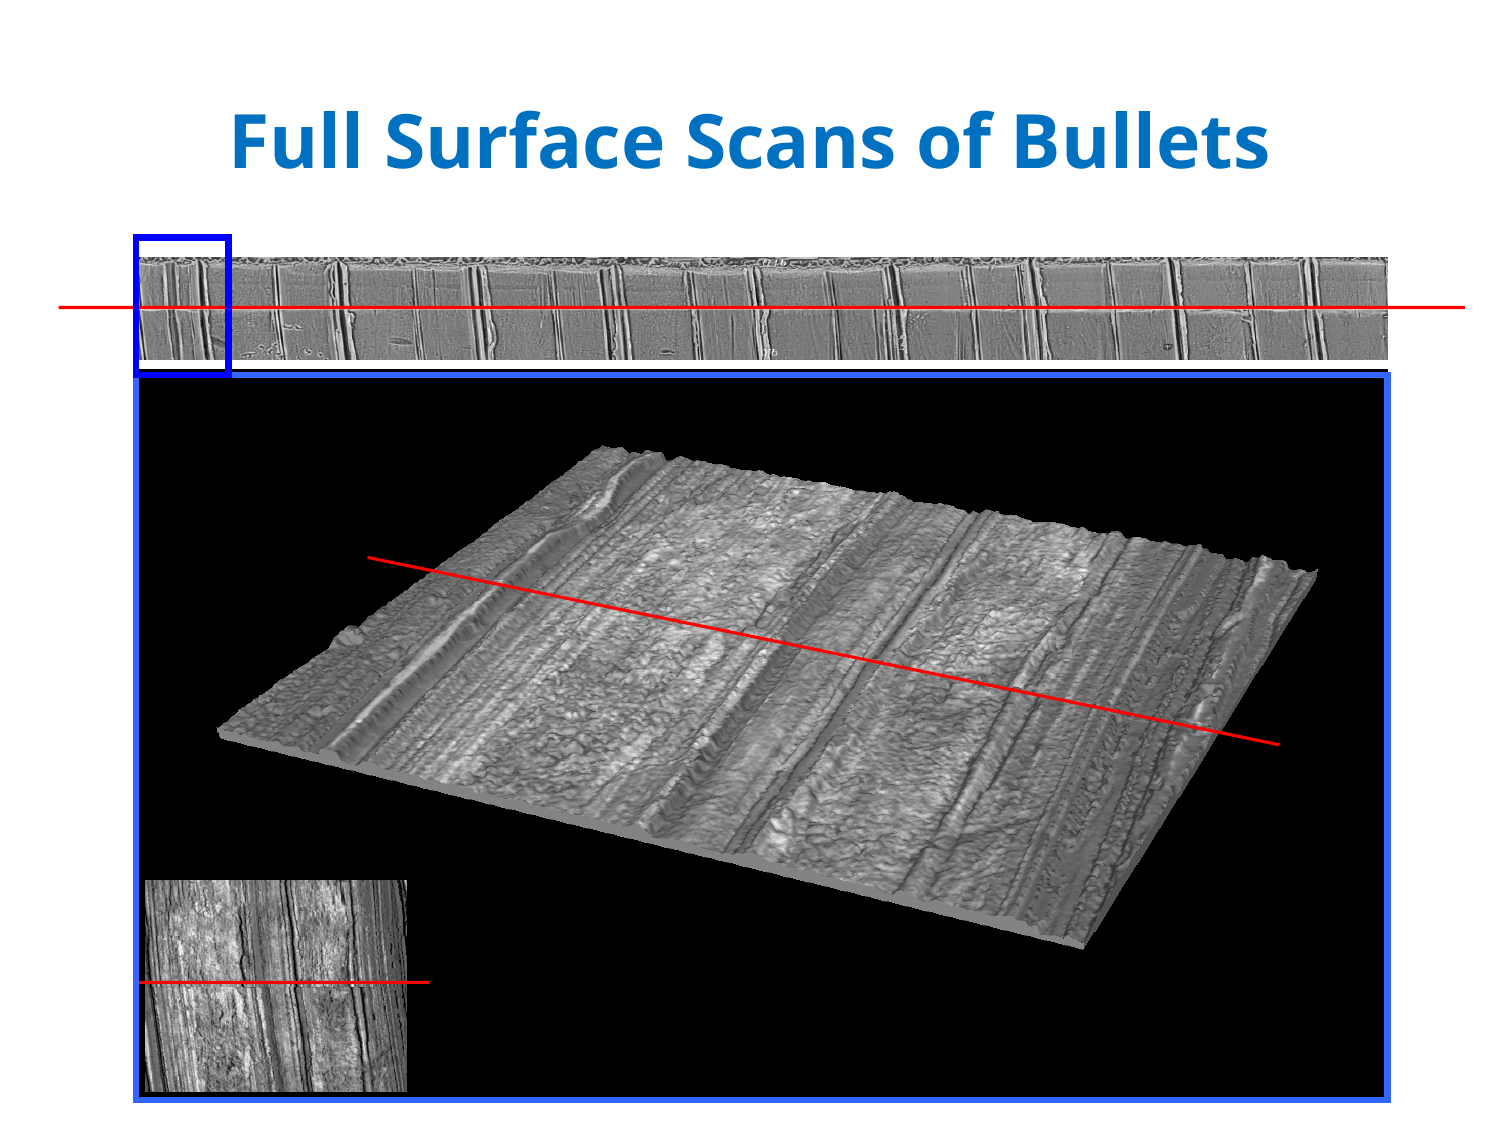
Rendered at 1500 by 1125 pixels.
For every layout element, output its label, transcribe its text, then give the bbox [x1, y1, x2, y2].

title Full Surface Scans of Bullets [75, 45, 1425, 233]
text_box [58, 237, 1466, 1101]
